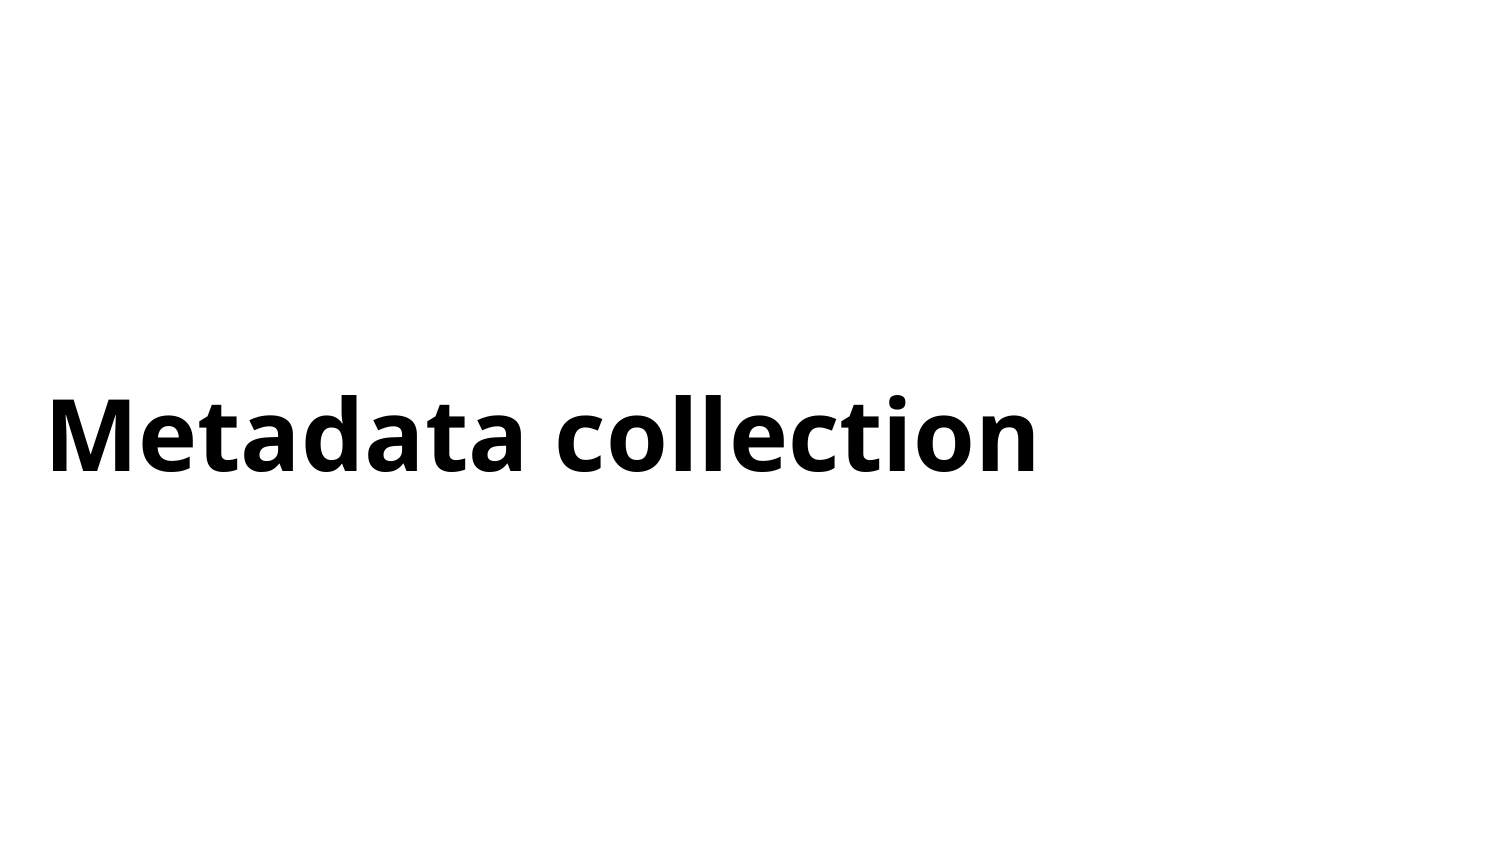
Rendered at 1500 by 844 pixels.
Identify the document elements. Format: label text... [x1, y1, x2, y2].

text_box Metadata collection [29, 356, 1189, 487]
